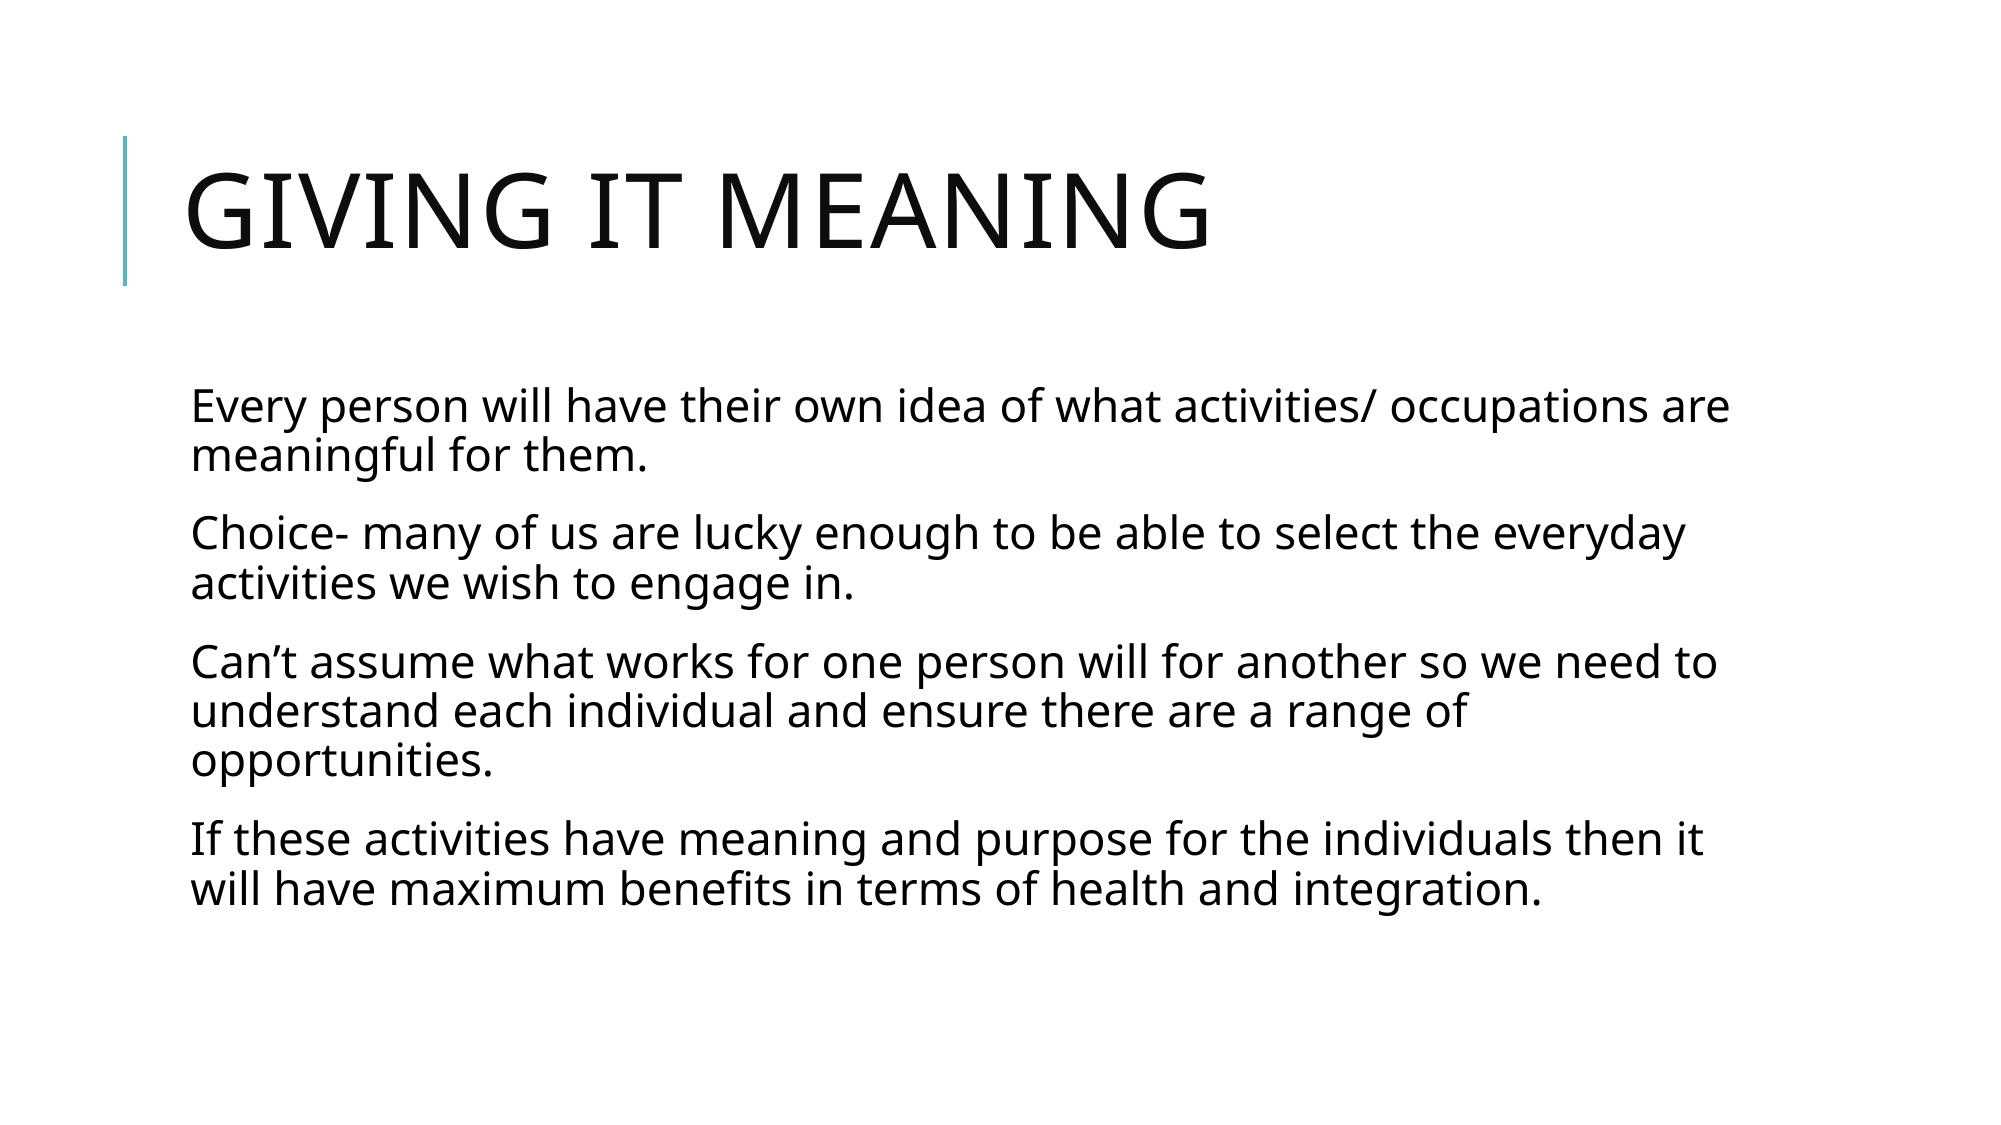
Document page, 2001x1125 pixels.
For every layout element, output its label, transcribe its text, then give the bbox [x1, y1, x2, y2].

title Giving it meaning [168, 96, 1763, 342]
list Every person will have their own idea of what activities/ occupations are meaningful for them. Choice- many of us are lucky enough to be able to select the everyday activities we wish to engage in. Can’t assume what works for one person will for another so we need to understand each individual and ensure there are a range of opportunities. If these activities have meaning and purpose for the individuals then it will have maximum benefits in terms of health and integration. [168, 375, 1763, 1035]
